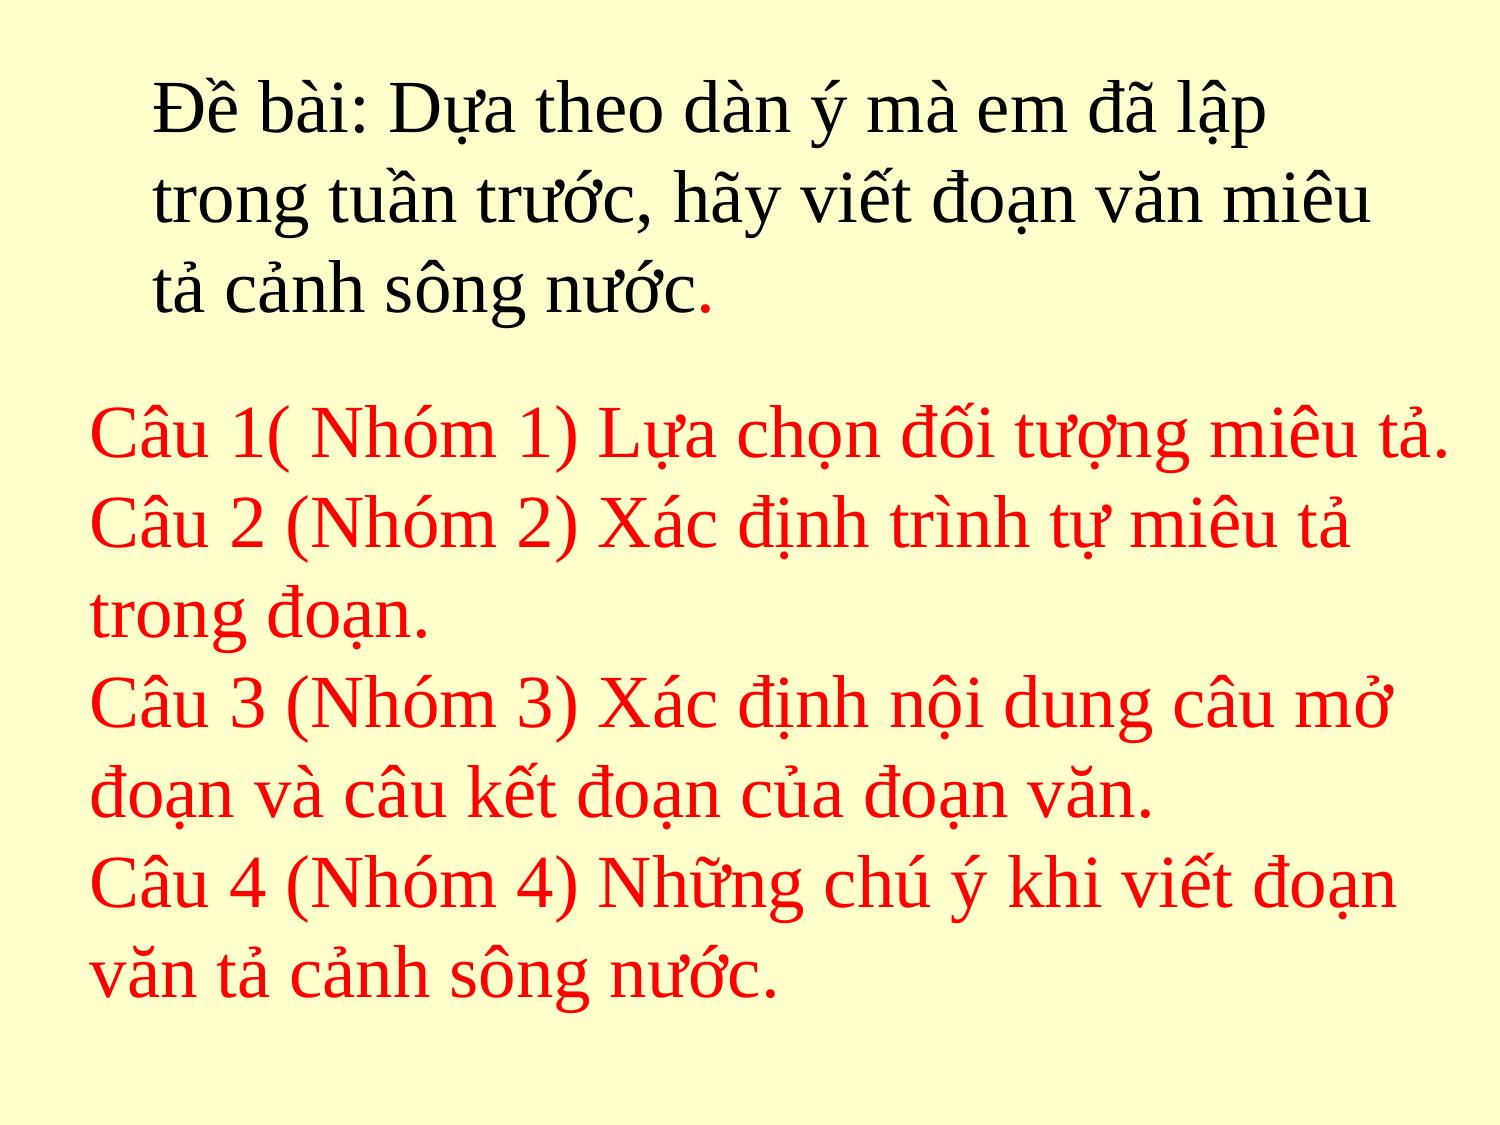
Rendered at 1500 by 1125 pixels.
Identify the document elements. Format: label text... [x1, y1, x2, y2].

text_box Đề bài: Dựa theo dàn ý mà em đã lập trong tuần trước, hãy viết đoạn văn miêu tả cảnh sông nước. [137, 49, 1400, 335]
text_box Câu 1( Nhóm 1) Lựa chọn đối tượng miêu tả. Câu 2 (Nhóm 2) Xác định trình tự miêu tả trong đoạn. Câu 3 (Nhóm 3) Xác định nội dung câu mở đoạn và câu kết đoạn của đoạn văn. Câu 4 (Nhóm 4) Những chú ý khi viết đoạn văn tả cảnh sông nước. [75, 374, 1475, 1020]
